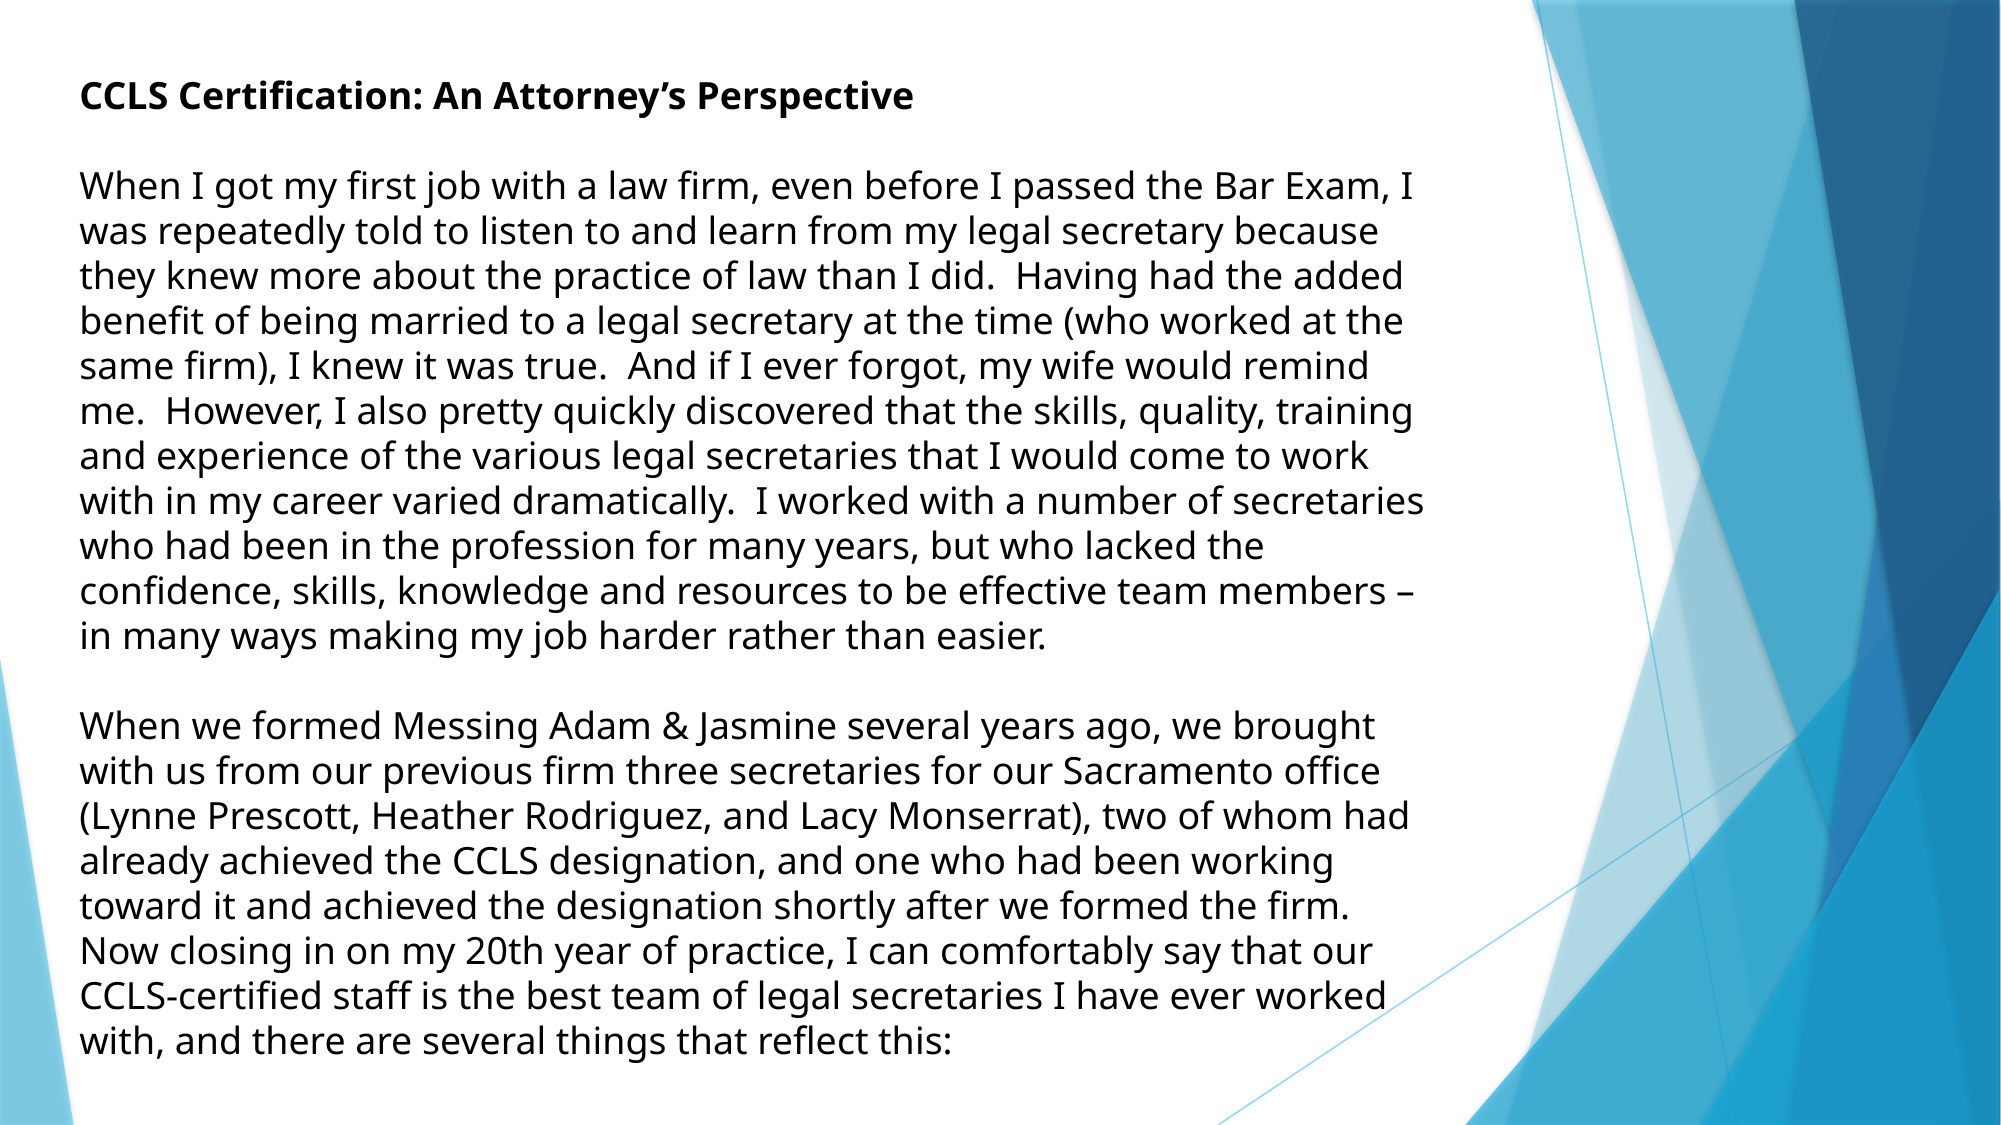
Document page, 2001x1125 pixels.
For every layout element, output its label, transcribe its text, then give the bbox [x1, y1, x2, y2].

text_box CCLS Certification: An Attorney’s Perspective When I got my first job with a law firm, even before I passed the Bar Exam, I was repeatedly told to listen to and learn from my legal secretary because they knew more about the practice of law than I did. Having had the added benefit of being married to a legal secretary at the time (who worked at the same firm), I knew it was true. And if I ever forgot, my wife would remind me. However, I also pretty quickly discovered that the skills, quality, training and experience of the various legal secretaries that I would come to work with in my career varied dramatically. I worked with a number of secretaries who had been in the profession for many years, but who lacked the confidence, skills, knowledge and resources to be effective team members – in many ways making my job harder rather than easier. When we formed Messing Adam & Jasmine several years ago, we brought with us from our previous firm three secretaries for our Sacramento office (Lynne Prescott, Heather Rodriguez, and Lacy Monserrat), two of whom had already achieved the CCLS designation, and one who had been working toward it and achieved the designation shortly after we formed the firm. Now closing in on my 20th year of practice, I can comfortably say that our CCLS-certified staff is the best team of legal secretaries I have ever worked with, and there are several things that reflect this: [64, 64, 1463, 1115]
